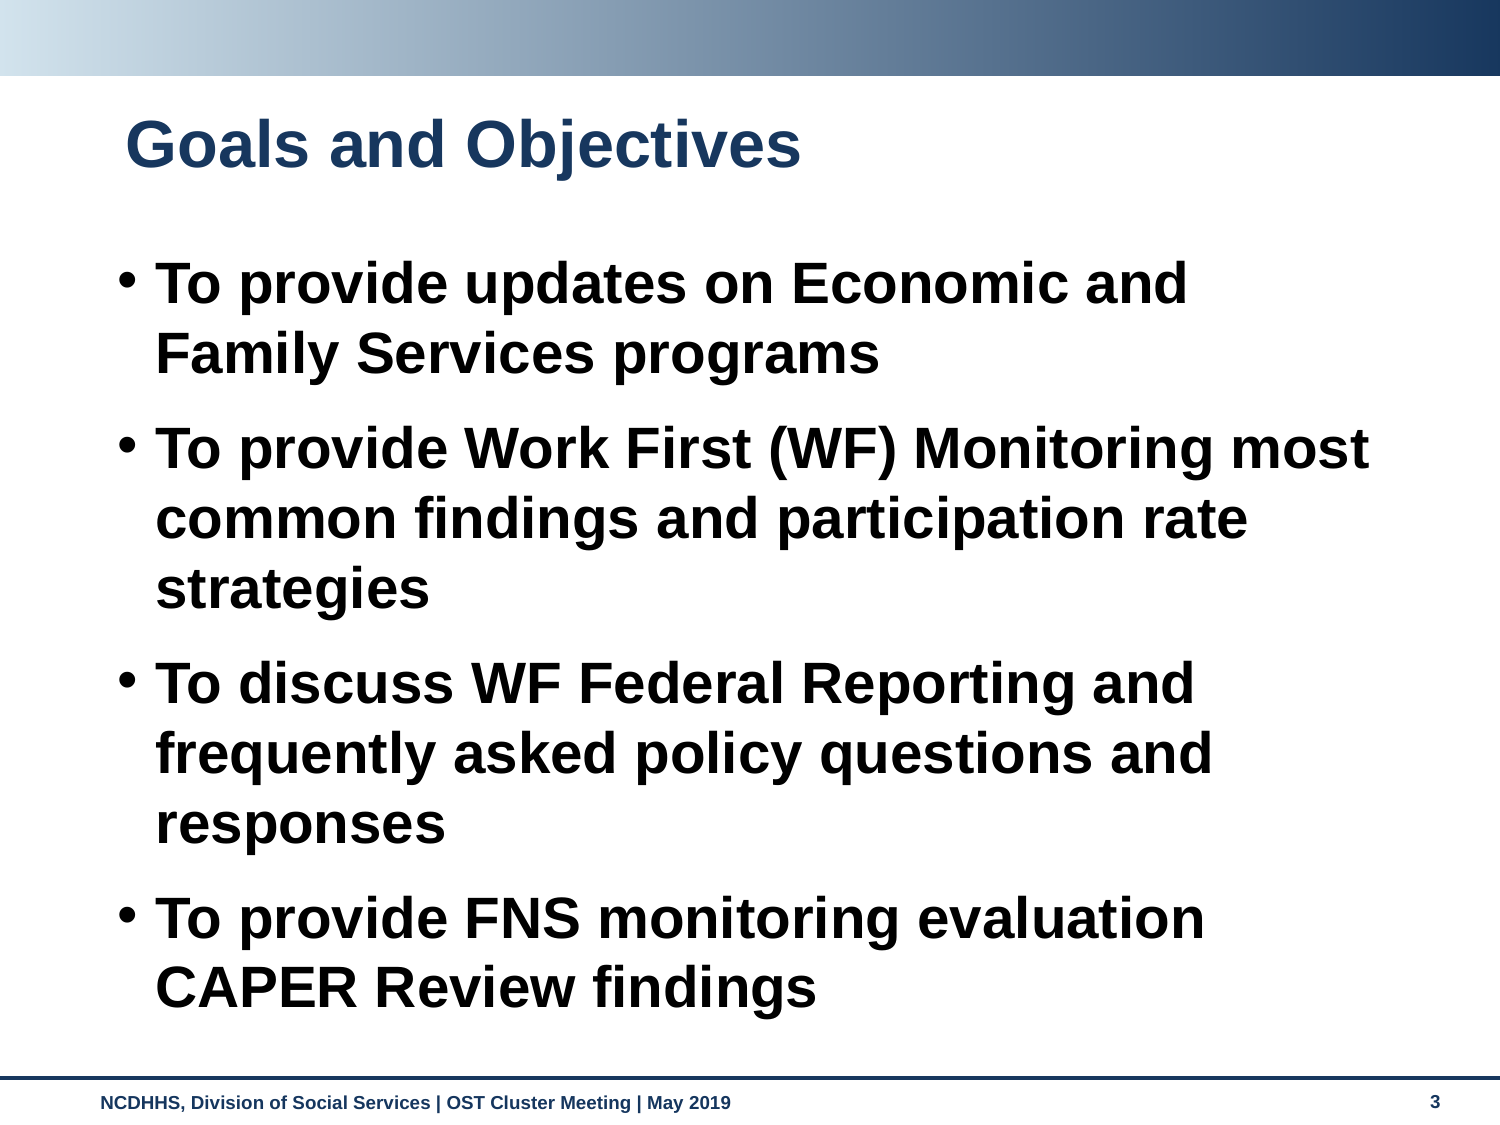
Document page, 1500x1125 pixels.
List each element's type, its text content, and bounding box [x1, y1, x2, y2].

list To provide updates on Economic and Family Services programs To provide Work First (WF) Monitoring most common findings and participation rate strategies To discuss WF Federal Reporting and frequently asked policy questions and responses To provide FNS monitoring evaluation CAPER Review findings [103, 237, 1398, 1025]
title Goals and Objectives [110, 102, 1398, 193]
